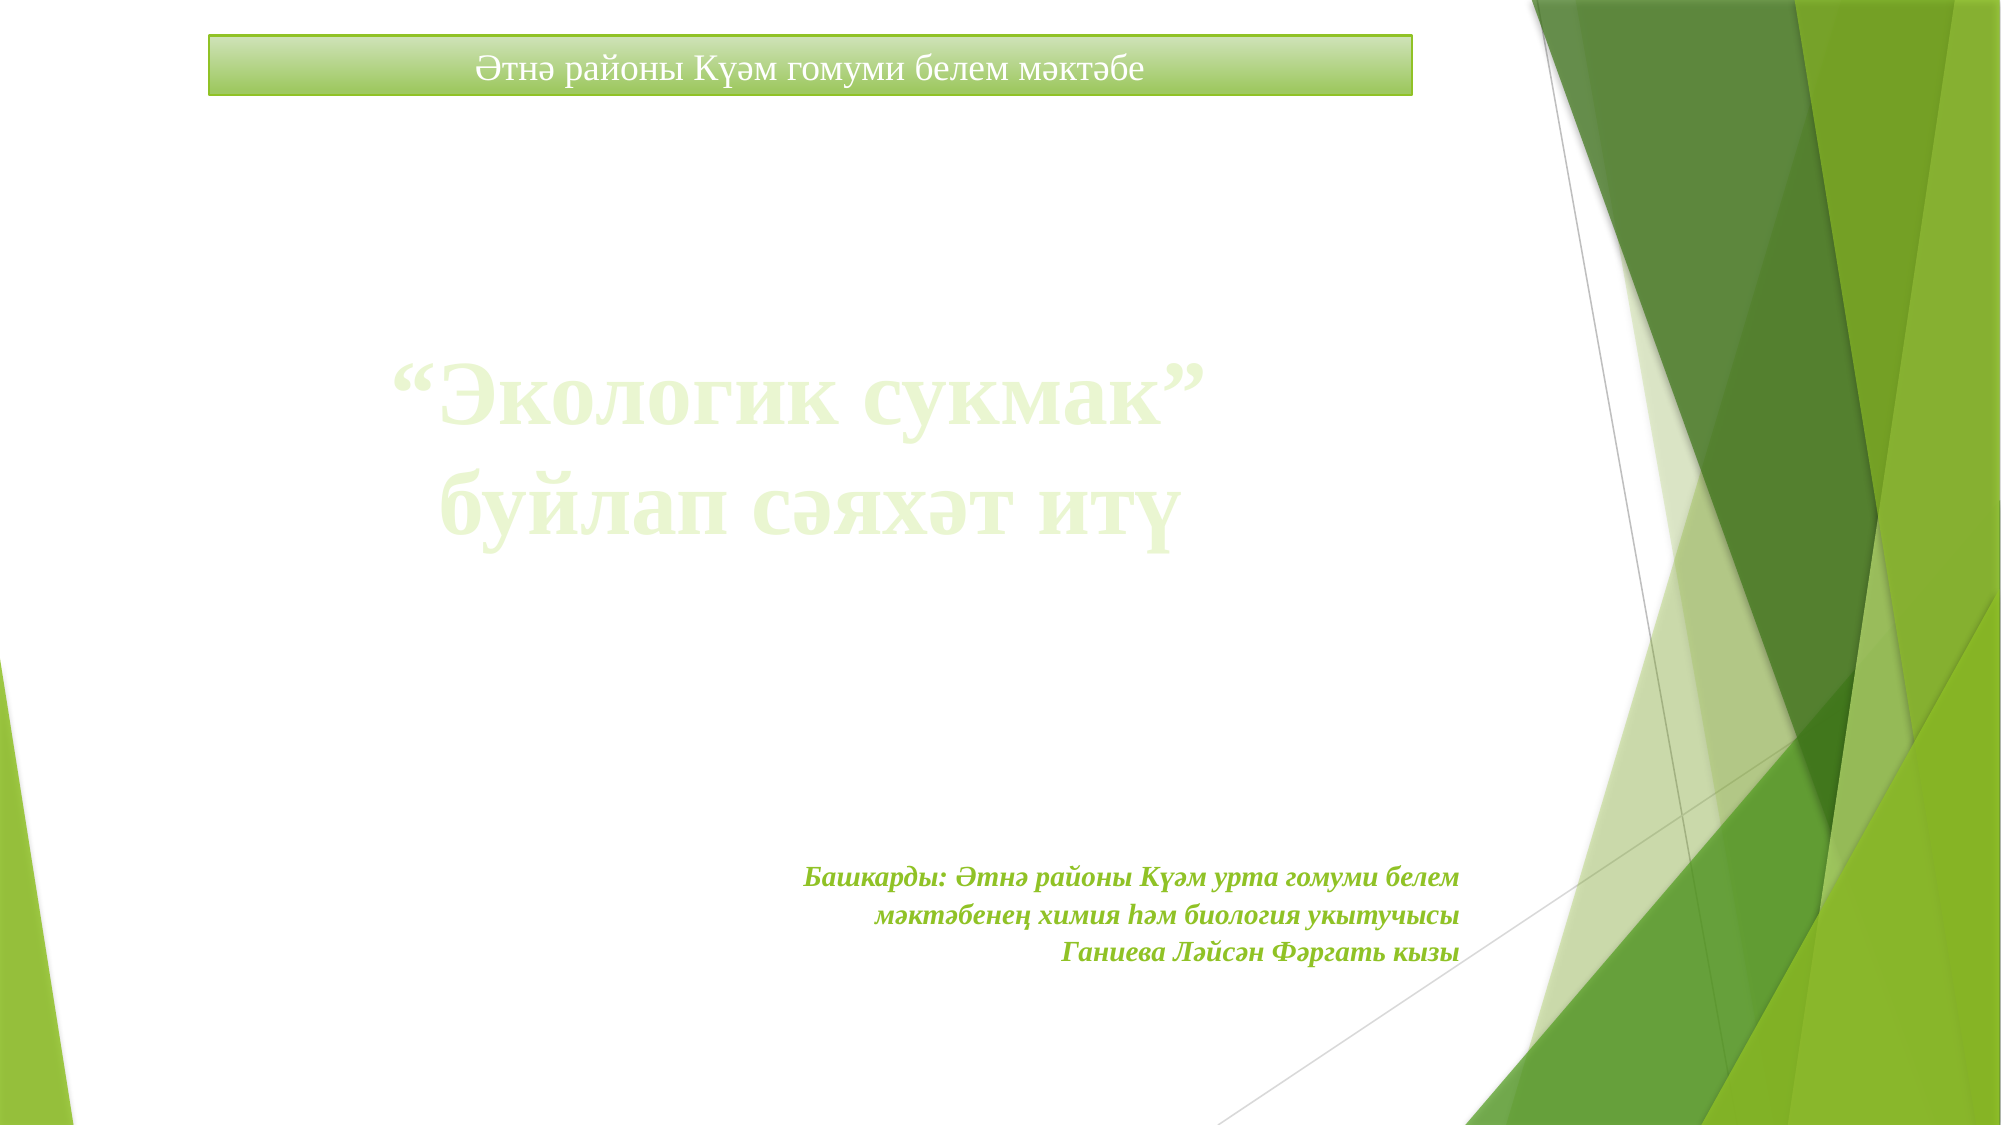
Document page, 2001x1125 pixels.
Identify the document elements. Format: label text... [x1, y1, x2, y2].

text_box Әтнә районы Күәм гомуми белем мәктәбе [208, 34, 1413, 96]
text_box Башкарды: Әтнә районы Күәм урта гомуми белем мәктәбенең химия һәм биология укытучысы Ганиева Ләйсән Фәргать кызы [709, 847, 1475, 1125]
text_box “Экологик сукмак” буйлап сәяхәт итү [0, 325, 1724, 561]
